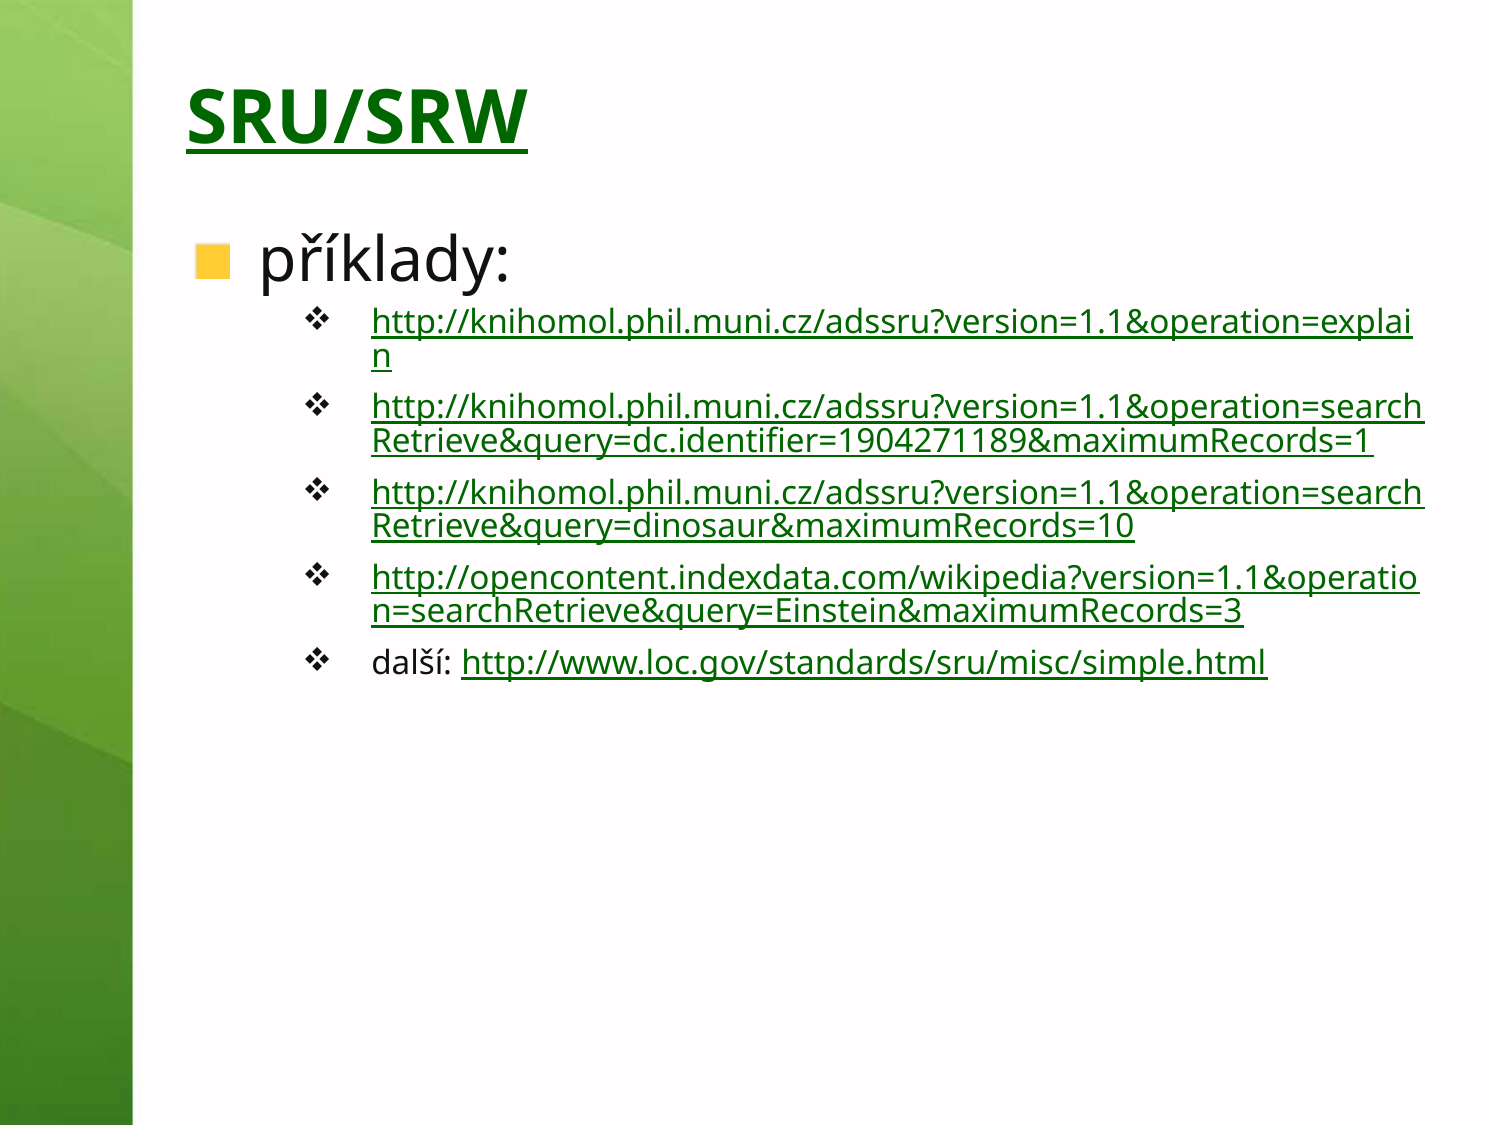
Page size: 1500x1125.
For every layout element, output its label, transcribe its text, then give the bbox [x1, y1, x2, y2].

picture [0, 0, 1500, 1125]
list příklady: http://knihomol.phil.muni.cz/adssru?version=1.1&operation=explain http://knihomol.phil.muni.cz/adssru?version=1.1&operation=searchRetrieve&query=dc.identifier=1904271189&maximumRecords=1 http://knihomol.phil.muni.cz/adssru?version=1.1&operation=searchRetrieve&query=dinosaur&maximumRecords=10 http://opencontent.indexdata.com/wikipedia?version=1.1&operation=searchRetrieve&query=Einstein&maximumRecords=3 další: http://www.loc.gov/standards/sru/misc/simple.html [171, 196, 1447, 1094]
title SRU/SRW [171, 77, 1447, 161]
